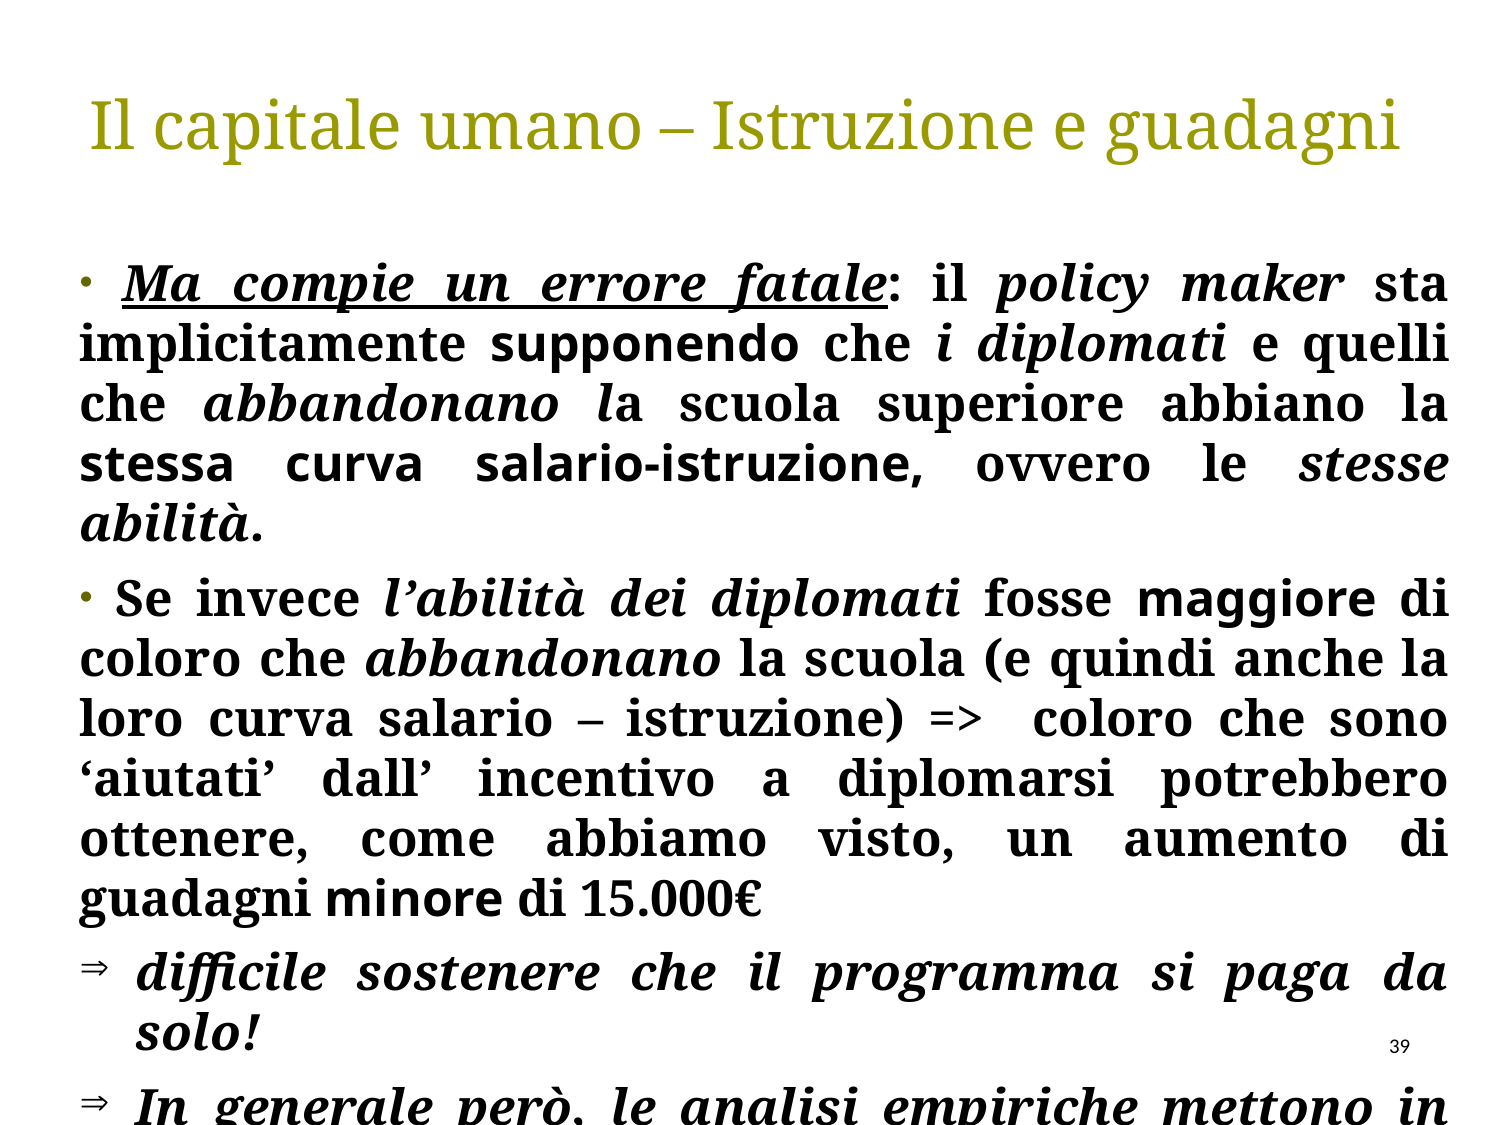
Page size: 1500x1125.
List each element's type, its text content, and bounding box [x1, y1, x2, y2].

text_box Ma compie un errore fatale: il policy maker sta implicitamente supponendo che i diplomati e quelli che abbandonano la scuola superiore abbiano la stessa curva salario-istruzione, ovvero le stesse abilità. Se invece l’abilità dei diplomati fosse maggiore di coloro che abbandonano la scuola (e quindi anche la loro curva salario – istruzione) => coloro che sono ‘aiutati’ dall’ incentivo a diplomarsi potrebbero ottenere, come abbiamo visto, un aumento di guadagni minore di 15.000€ difficile sostenere che il programma si paga da solo! In generale però, le analisi empiriche mettono in evidenza che l’istruzione produce esternalità positive… [64, 244, 1465, 1125]
text_box Il capitale umano – Istruzione e guadagni [74, 62, 1425, 170]
